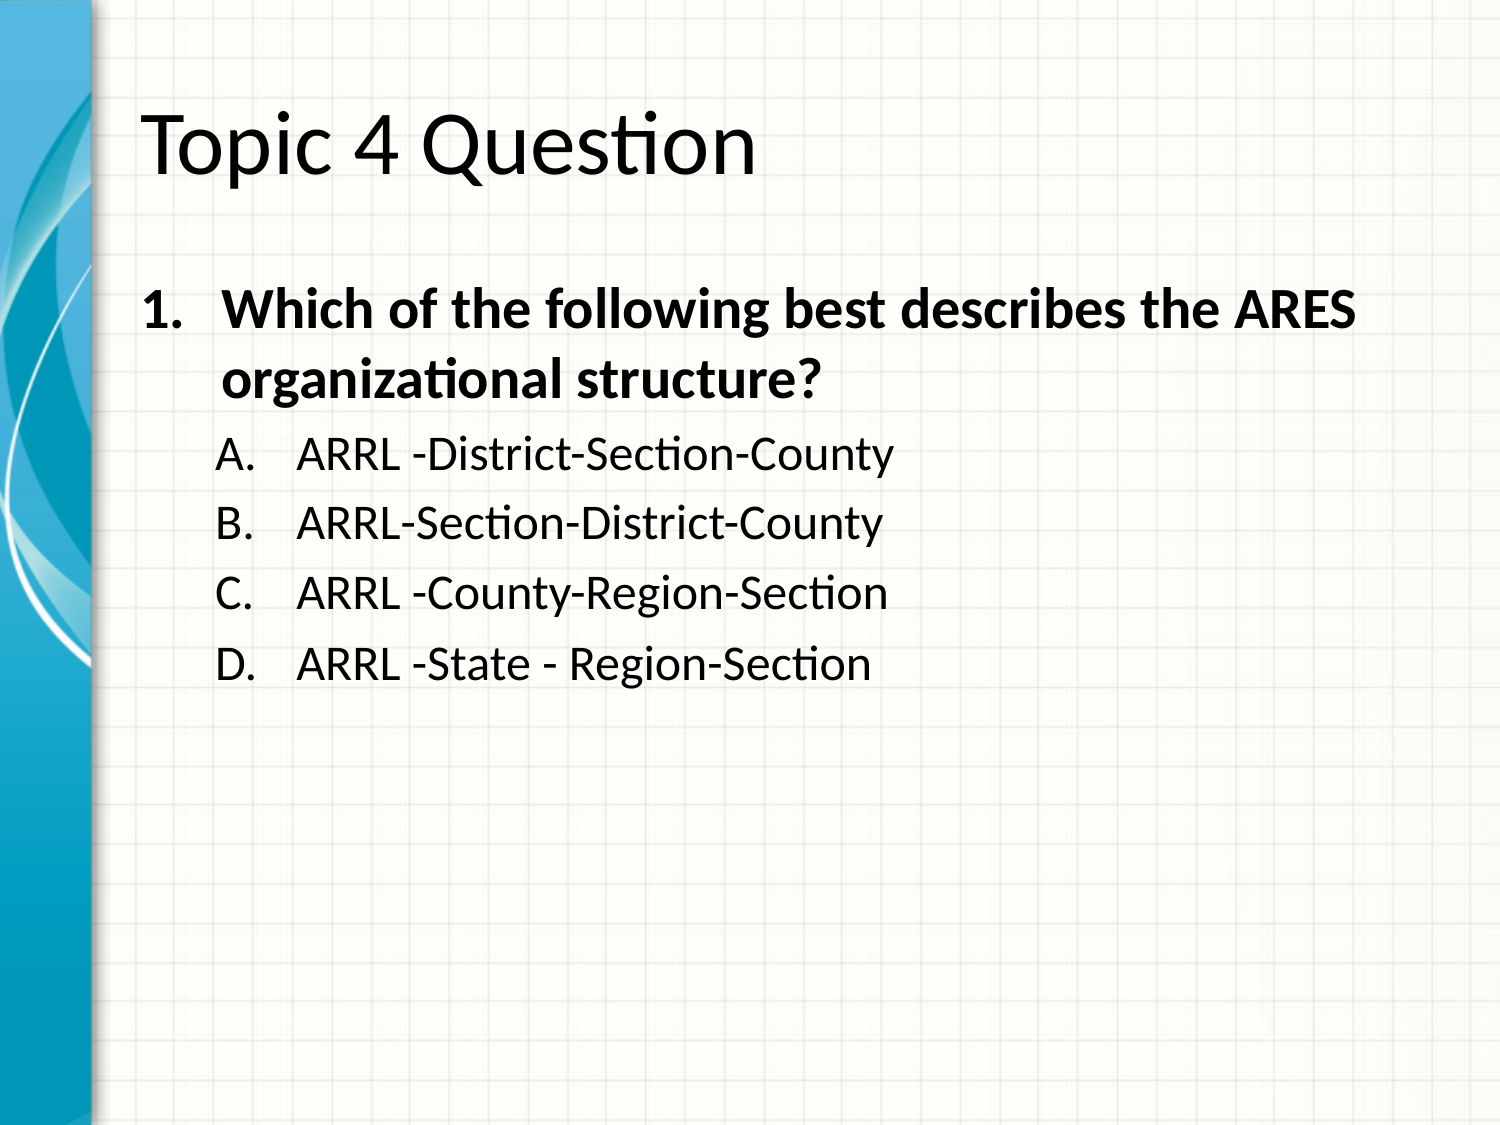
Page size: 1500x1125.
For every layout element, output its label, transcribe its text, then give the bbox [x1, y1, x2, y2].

picture [0, 0, 1500, 1125]
list Which of the following best describes the ARES organizational structure? ARRL -District-Section-County ARRL-Section-District-County ARRL -County-Region-Section ARRL -State - Region-Section [125, 262, 1450, 1005]
title Topic 4 Question [125, 44, 1450, 232]
